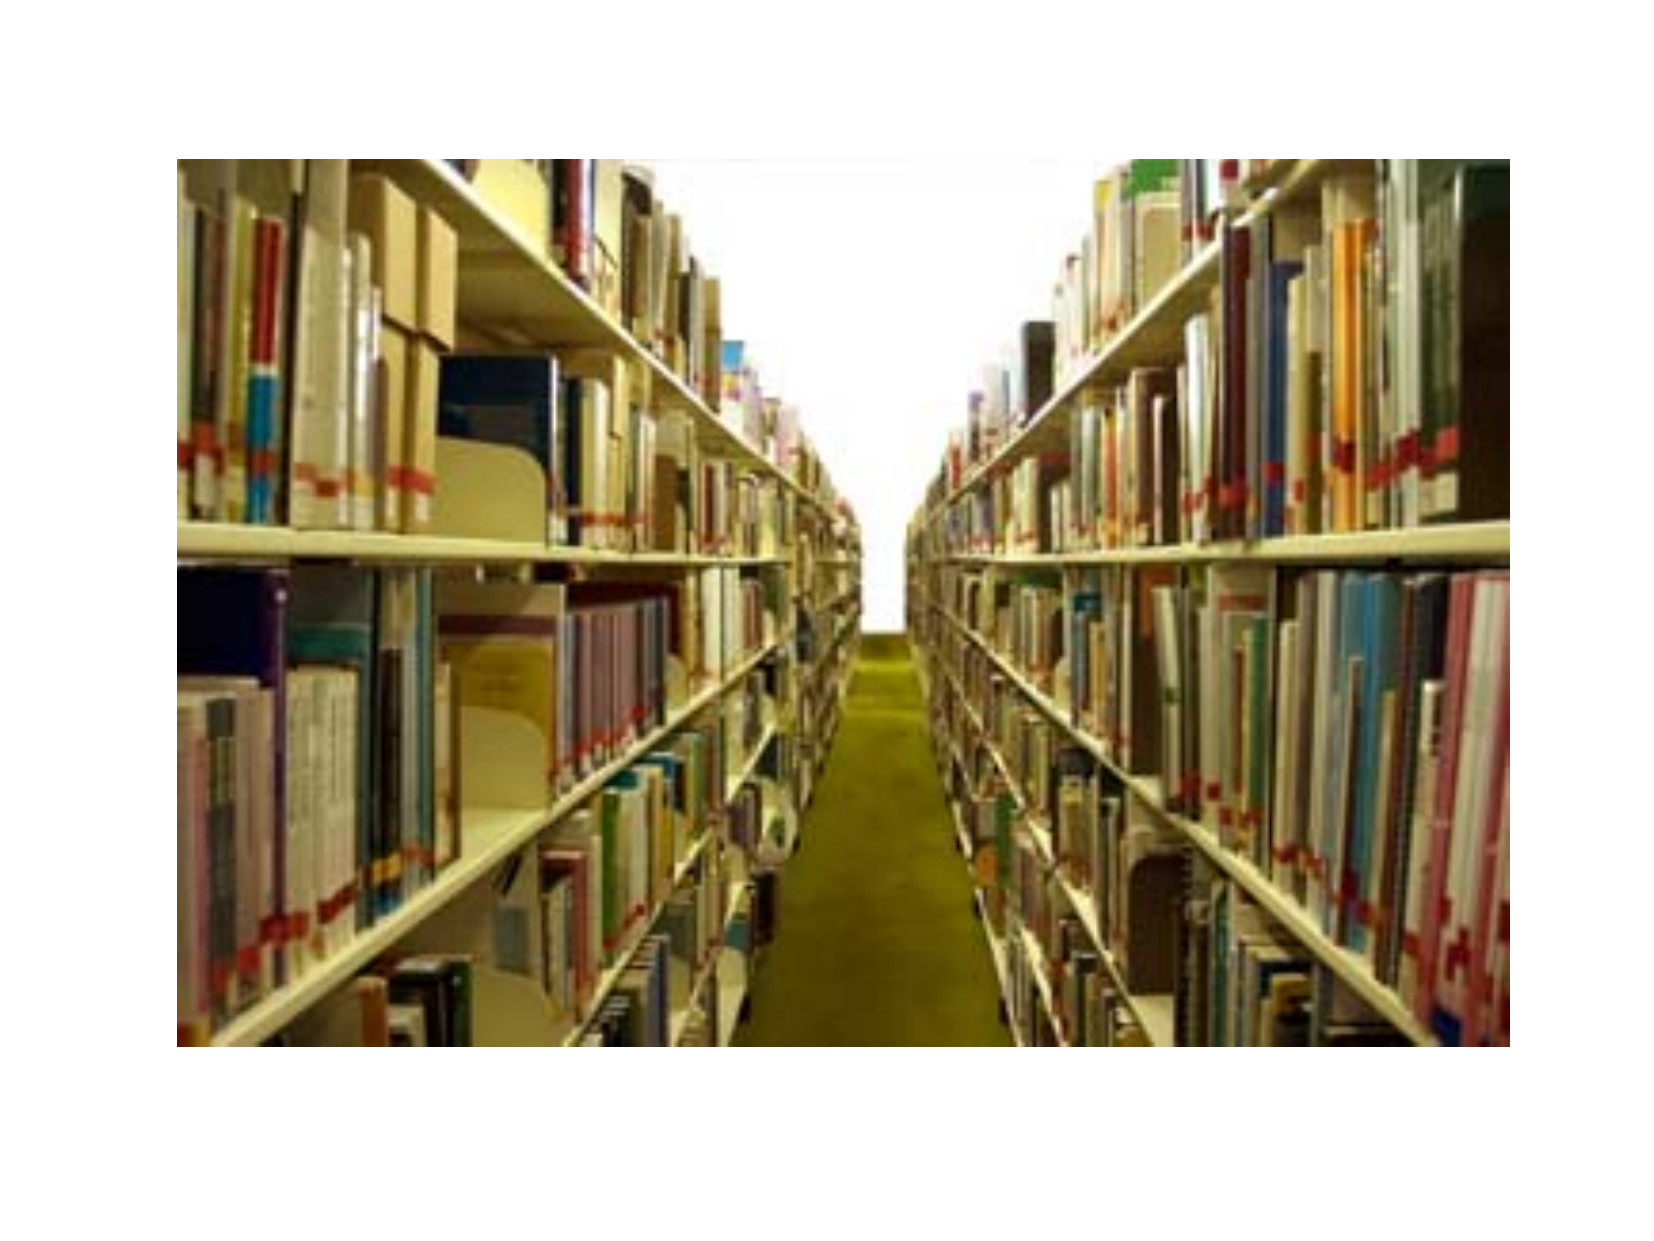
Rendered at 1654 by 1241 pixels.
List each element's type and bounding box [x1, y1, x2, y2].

picture [176, 159, 1510, 1047]
